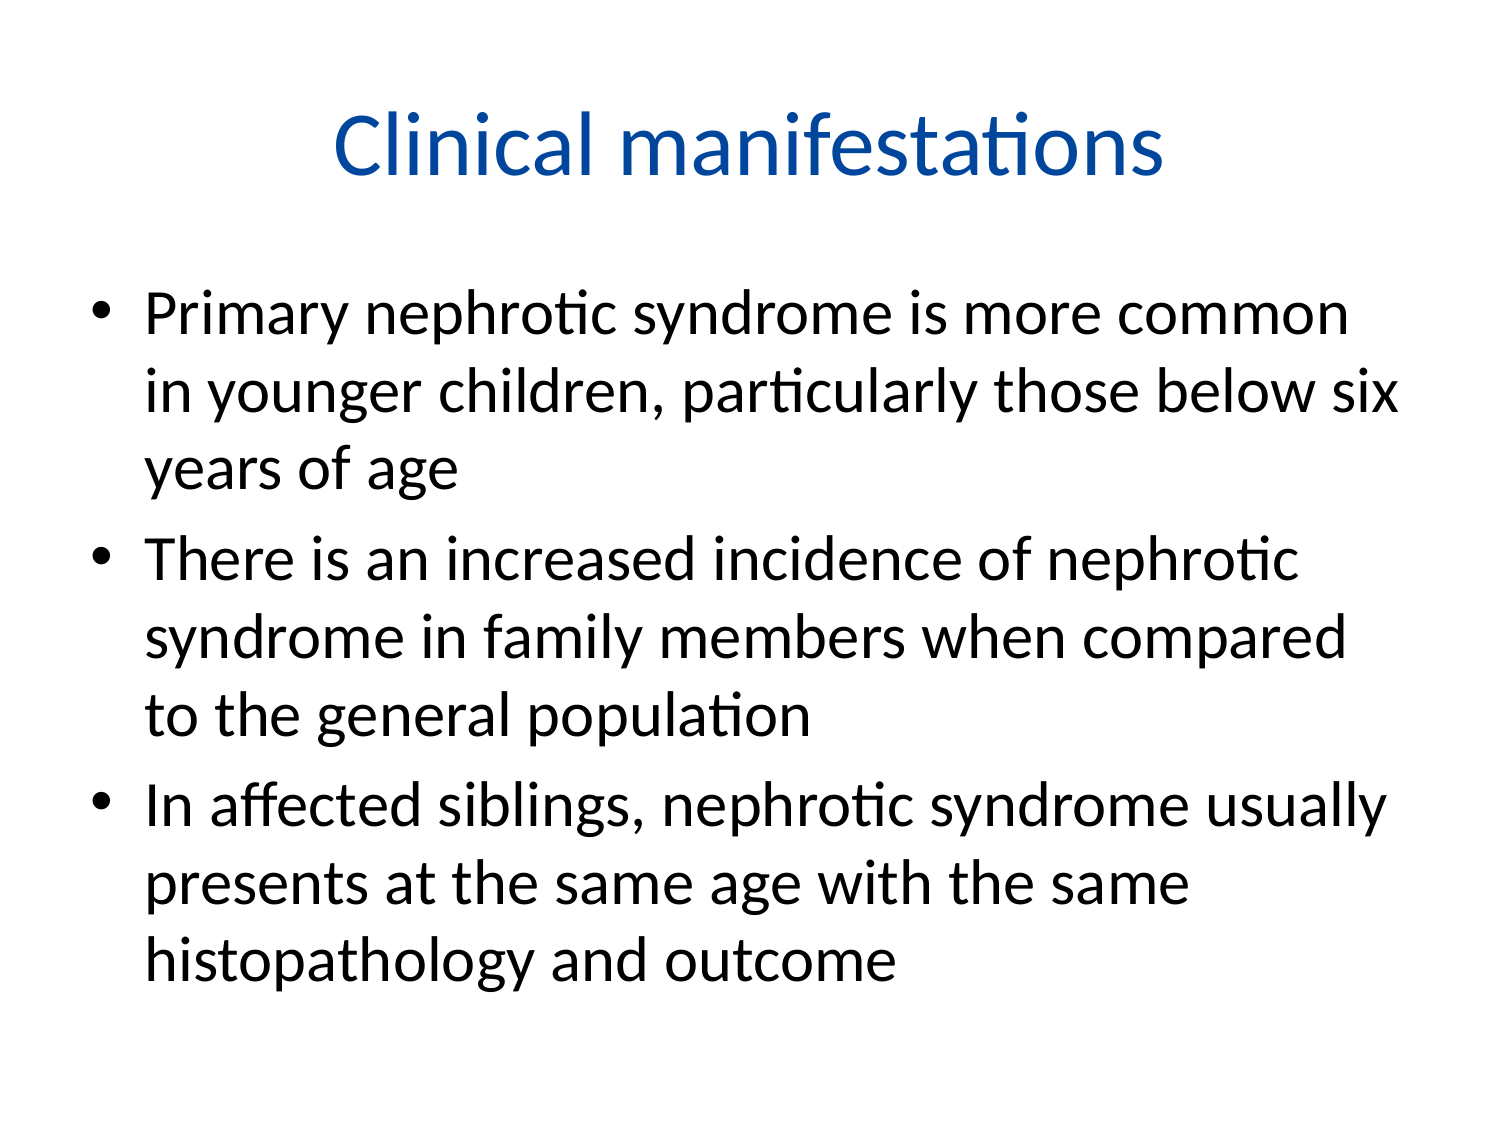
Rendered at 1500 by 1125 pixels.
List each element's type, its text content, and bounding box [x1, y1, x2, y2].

title Clinical manifestations [75, 45, 1425, 233]
list Primary nephrotic syndrome is more common in younger children, particularly those below six years of age There is an increased incidence of nephrotic syndrome in family members when compared to the general population In affected siblings, nephrotic syndrome usually presents at the same age with the same histopathology and outcome [75, 262, 1425, 1005]
